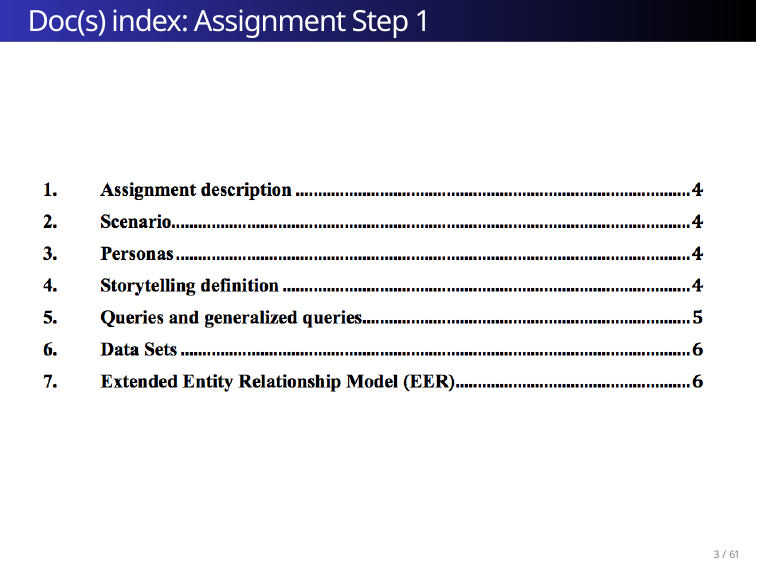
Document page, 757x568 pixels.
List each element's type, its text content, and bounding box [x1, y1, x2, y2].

text_box [0, 0, 756, 43]
slide_number 2 / 61 [709, 550, 747, 565]
picture [25, 148, 732, 419]
title Doc(s) index: Assignment Step 1 [25, 1, 731, 97]
